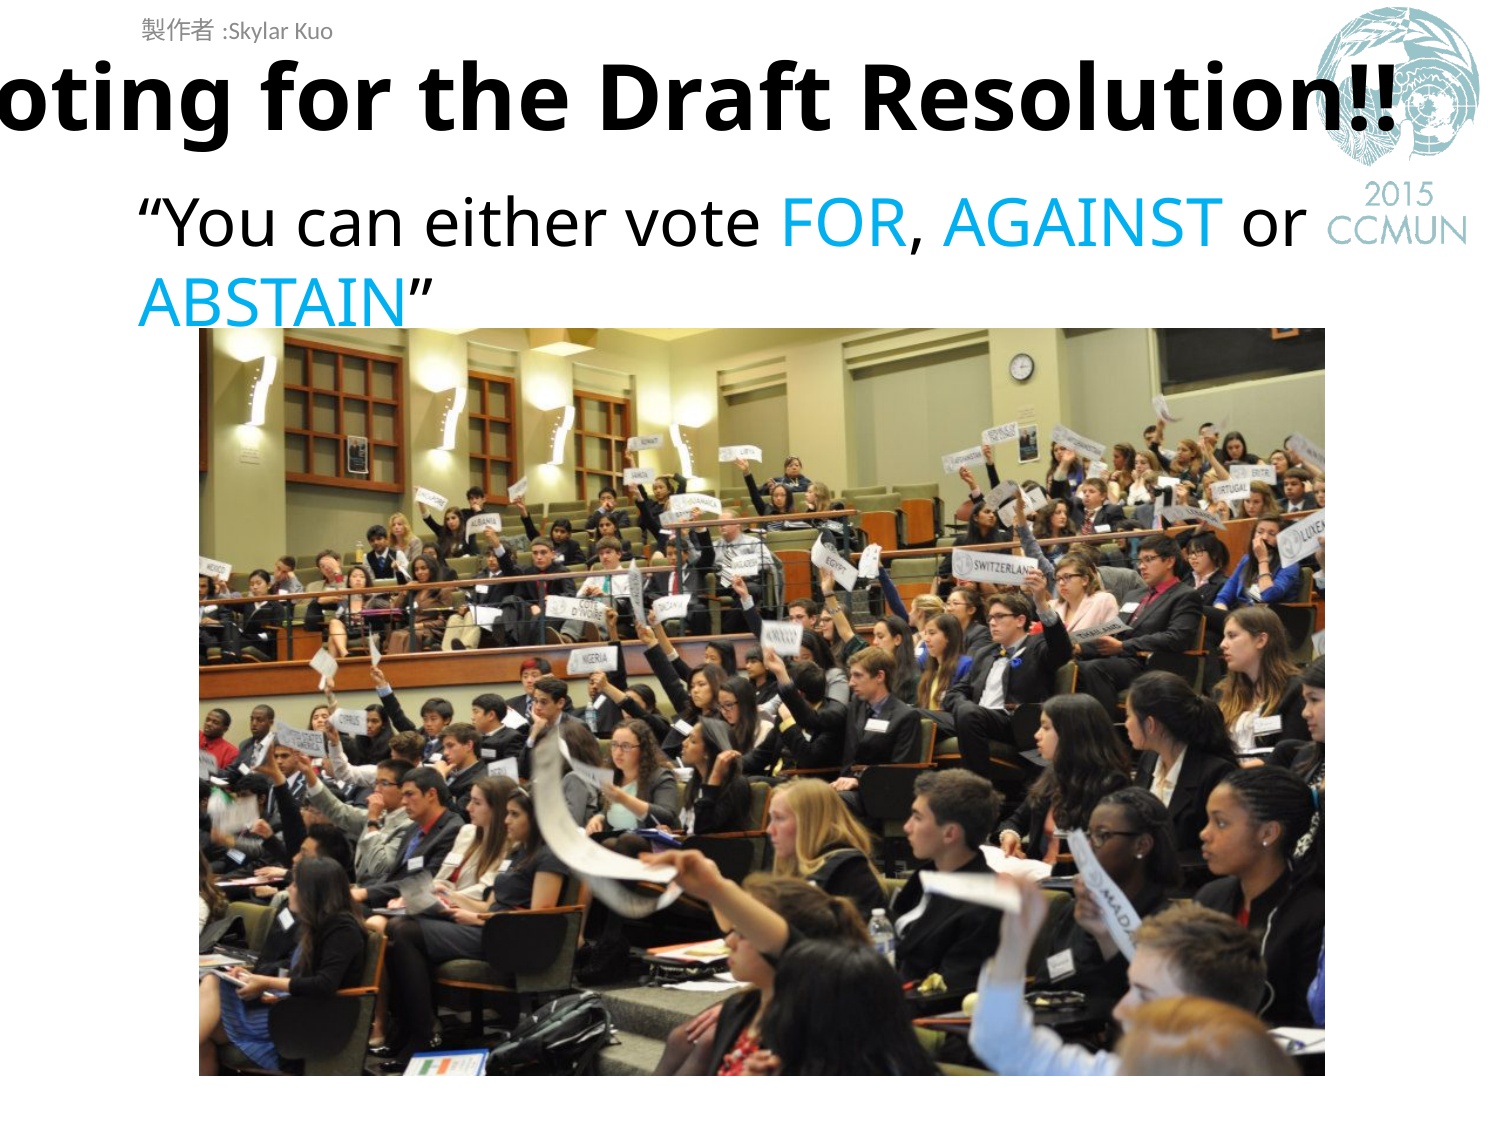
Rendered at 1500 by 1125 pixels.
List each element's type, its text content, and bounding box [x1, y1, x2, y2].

text_box “You can either vote FOR, AGAINST or ABSTAIN” [123, 172, 1424, 848]
picture [198, 327, 1325, 1076]
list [1230, 0, 1500, 291]
title Voting for the Draft Resolution!! [0, 0, 1225, 188]
